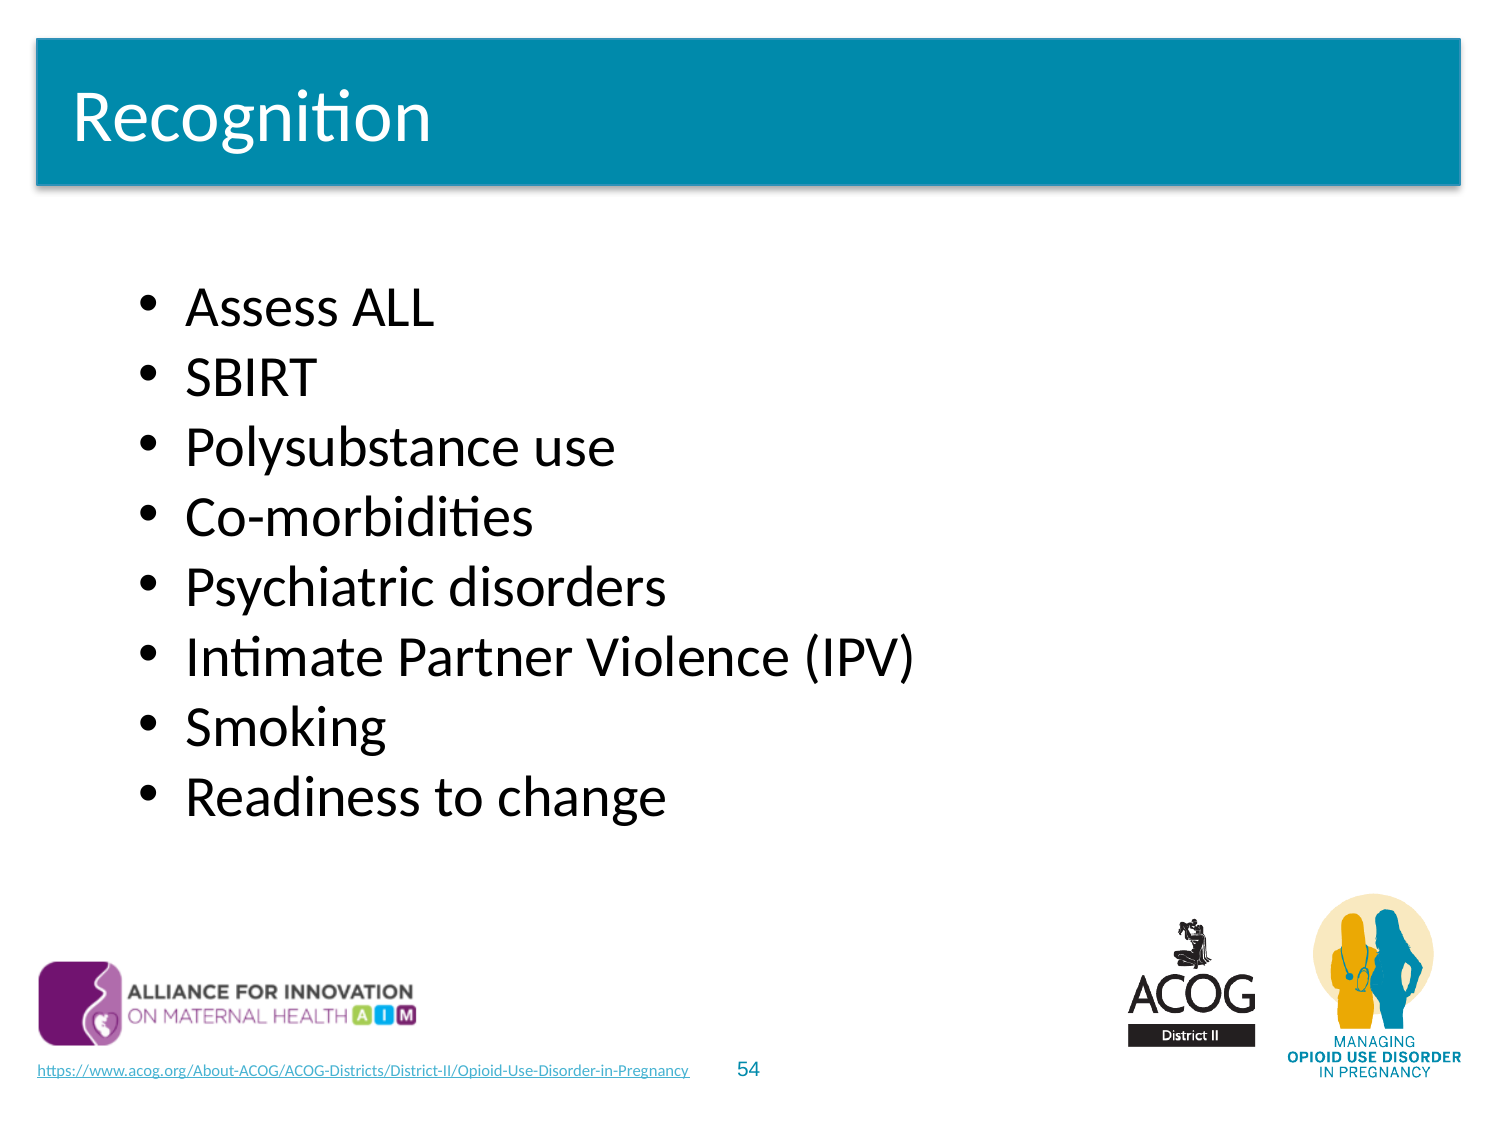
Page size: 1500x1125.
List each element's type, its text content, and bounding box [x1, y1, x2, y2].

title Recognition [57, 53, 1500, 170]
picture [35, 958, 425, 1052]
text_box Assess ALL SBIRT Polysubstance use Co-morbidities Psychiatric disorders Intimate Partner Violence (IPV) Smoking Readiness to change [123, 260, 1412, 835]
picture [1127, 893, 1461, 1078]
